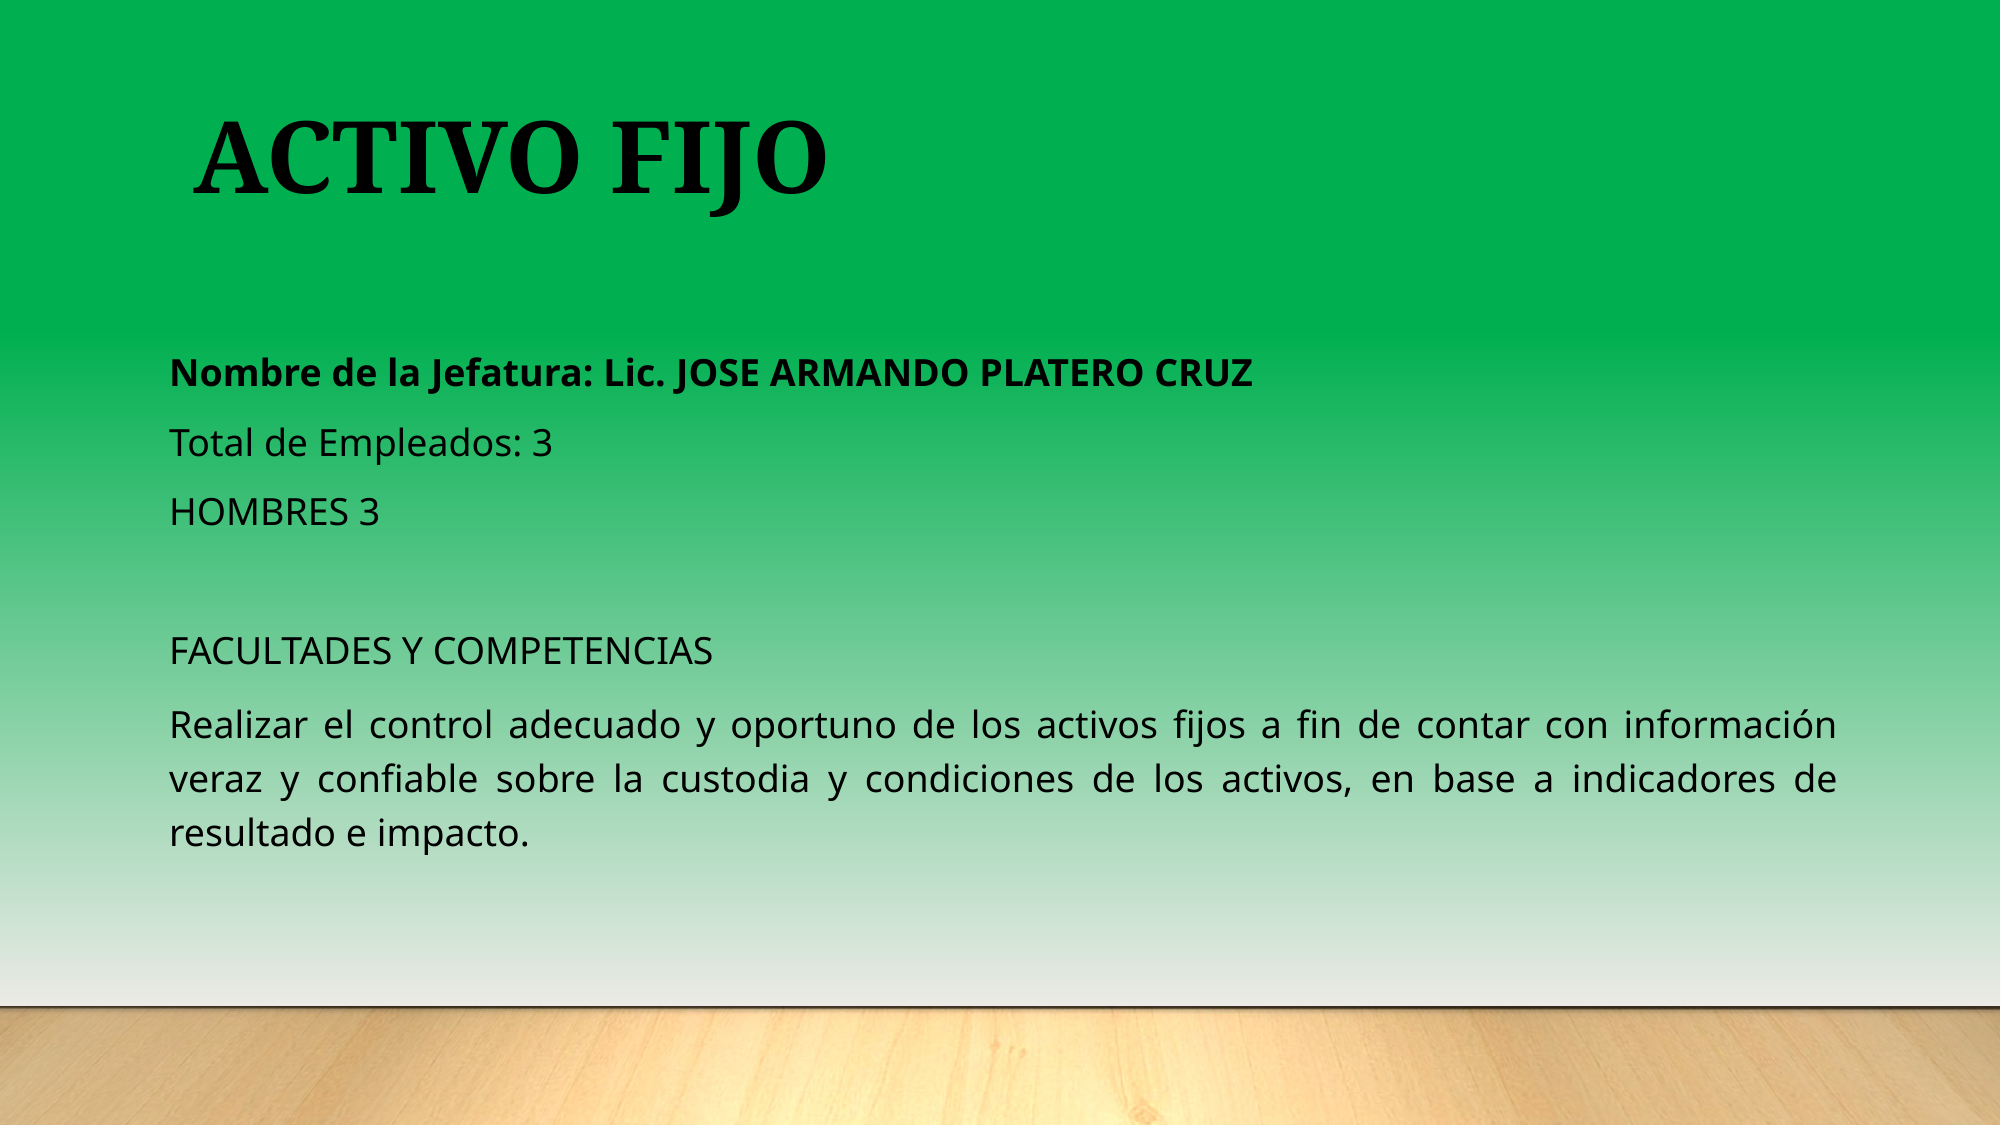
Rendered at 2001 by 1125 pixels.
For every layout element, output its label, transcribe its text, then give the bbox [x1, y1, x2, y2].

list Nombre de la Jefatura: Lic. Jose armando platero cruz Total de Empleados: 3 HOMBRES 3 FACULTADES Y COMPETENCIAS Realizar el control adecuado y oportuno de los activos fijos a fin de contar con información veraz y confiable sobre la custodia y condiciones de los activos, en base a indicadores de resultado e impacto. [154, 244, 1855, 956]
picture [0, 1006, 2000, 1125]
title ACTIVO FIJO [178, 53, 1879, 223]
